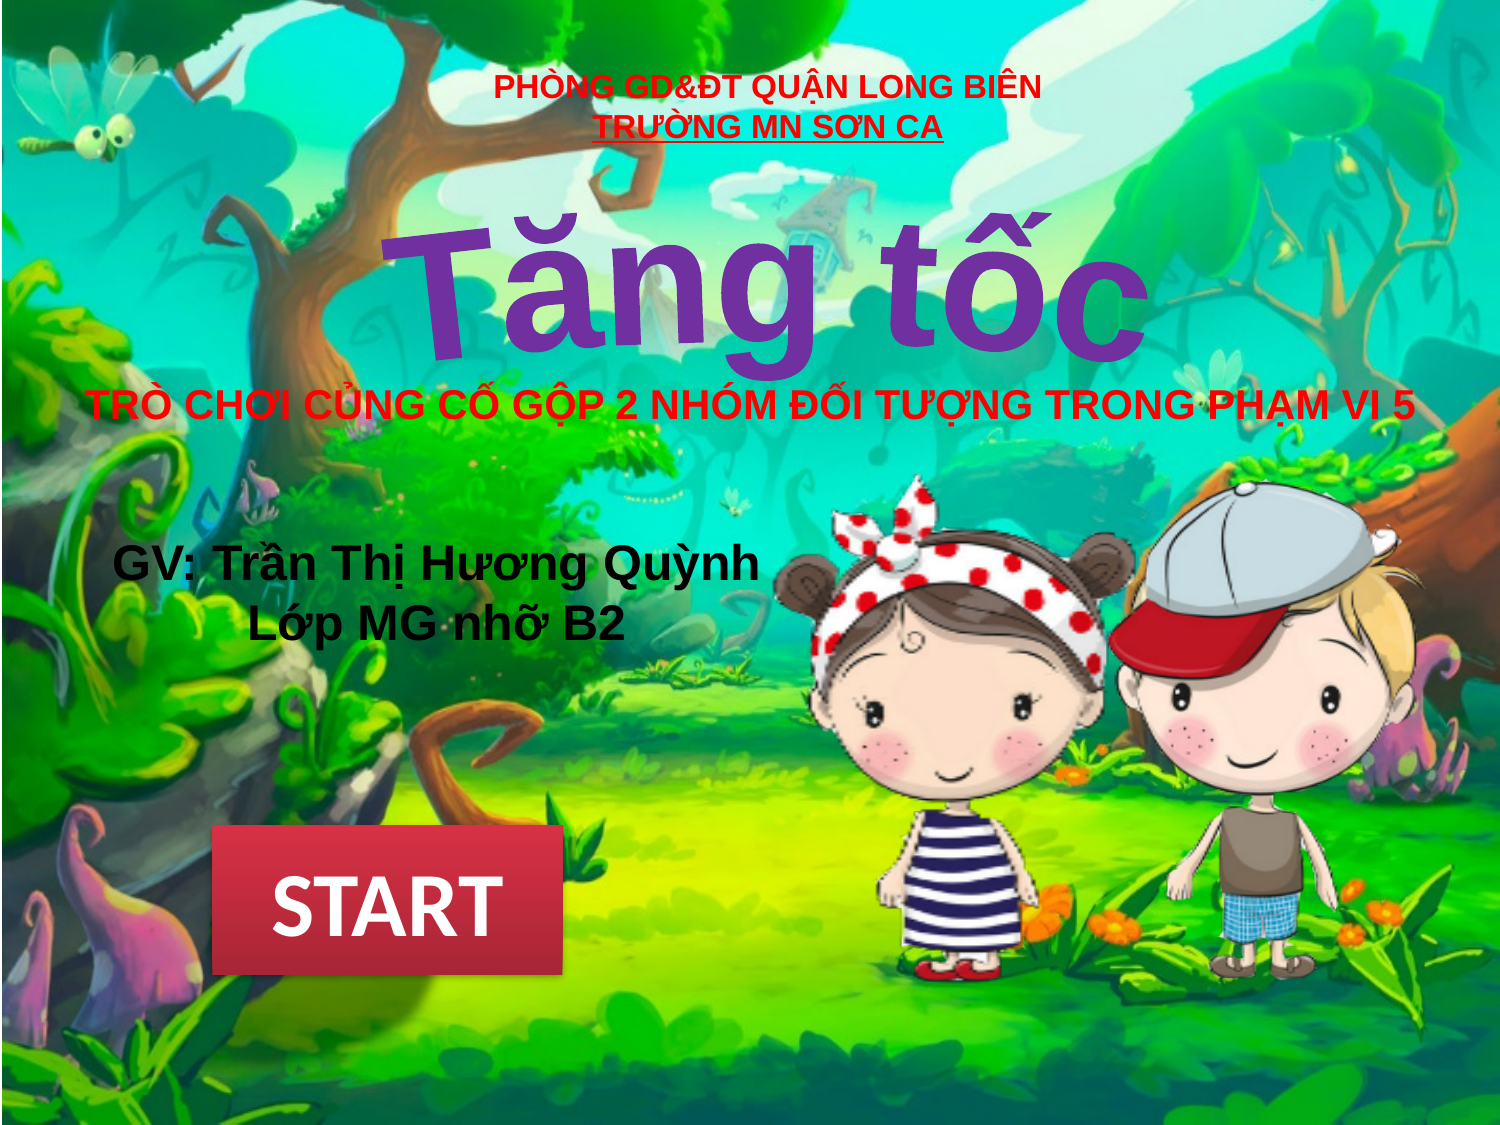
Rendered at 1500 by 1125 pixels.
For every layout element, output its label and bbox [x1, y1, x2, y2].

list [1, 0, 1500, 1125]
picture [767, 331, 1464, 1027]
